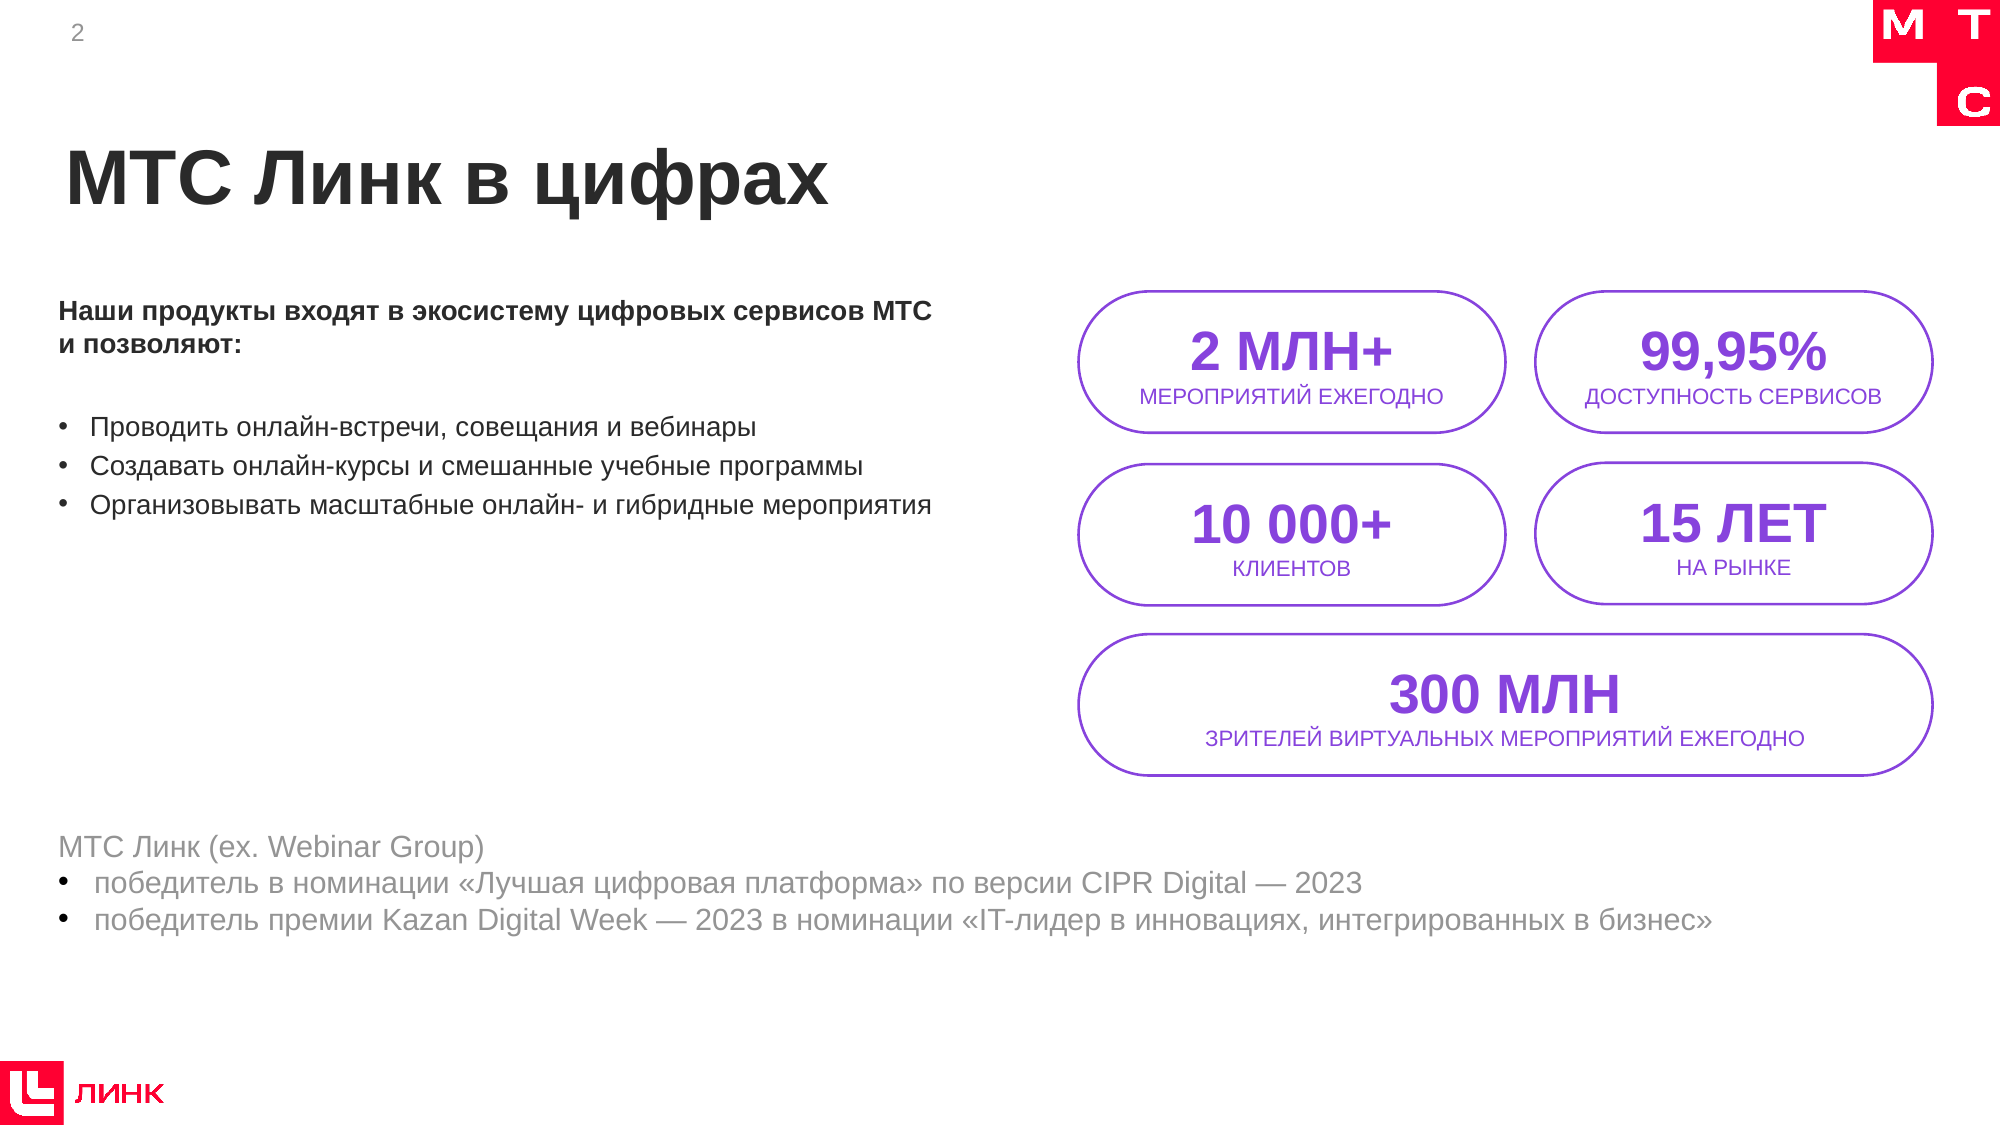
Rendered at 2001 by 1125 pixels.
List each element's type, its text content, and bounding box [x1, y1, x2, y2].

text_box 99,95% ДОСТУПНОСТЬ СЕРВИСОВ [1535, 291, 1933, 433]
text_box Наши продукты входят в экосистему цифровых сервисов МТС и позволяют: Проводить онлайн-встречи, совещания и вебинары Создавать онлайн-курсы и смешанные учебные программы Организовывать масштабные онлайн- и гибридные мероприятия [58, 293, 1000, 520]
text_box 300 МЛН ЗРИТЕЛЕЙ ВИРТУАЛЬНЫХ МЕРОПРИЯТИЙ ЕЖЕГОДНО [1078, 634, 1933, 776]
picture [0, 1061, 164, 1125]
slide_number 2 [70, 16, 166, 47]
text_box 15 ЛЕТ НА РЫНКЕ [1535, 462, 1933, 605]
text_box 10 000+ КЛИЕНТОВ [1078, 464, 1506, 606]
text_box МТС Линк (ex. Webinar Group) победитель в номинации «Лучшая цифровая платформа» по версии CIPR Digital — 2023 победитель премии Kazan Digital Week — 2023 в номинации «IT-лидер в инновациях, интегрированных в бизнес» [58, 816, 1933, 983]
text_box МТС Линк в цифрах [65, 127, 1542, 235]
picture [1873, 0, 2000, 126]
text_box 2 МЛН+ МЕРОПРИЯТИЙ ЕЖЕГОДНО [1078, 291, 1506, 433]
